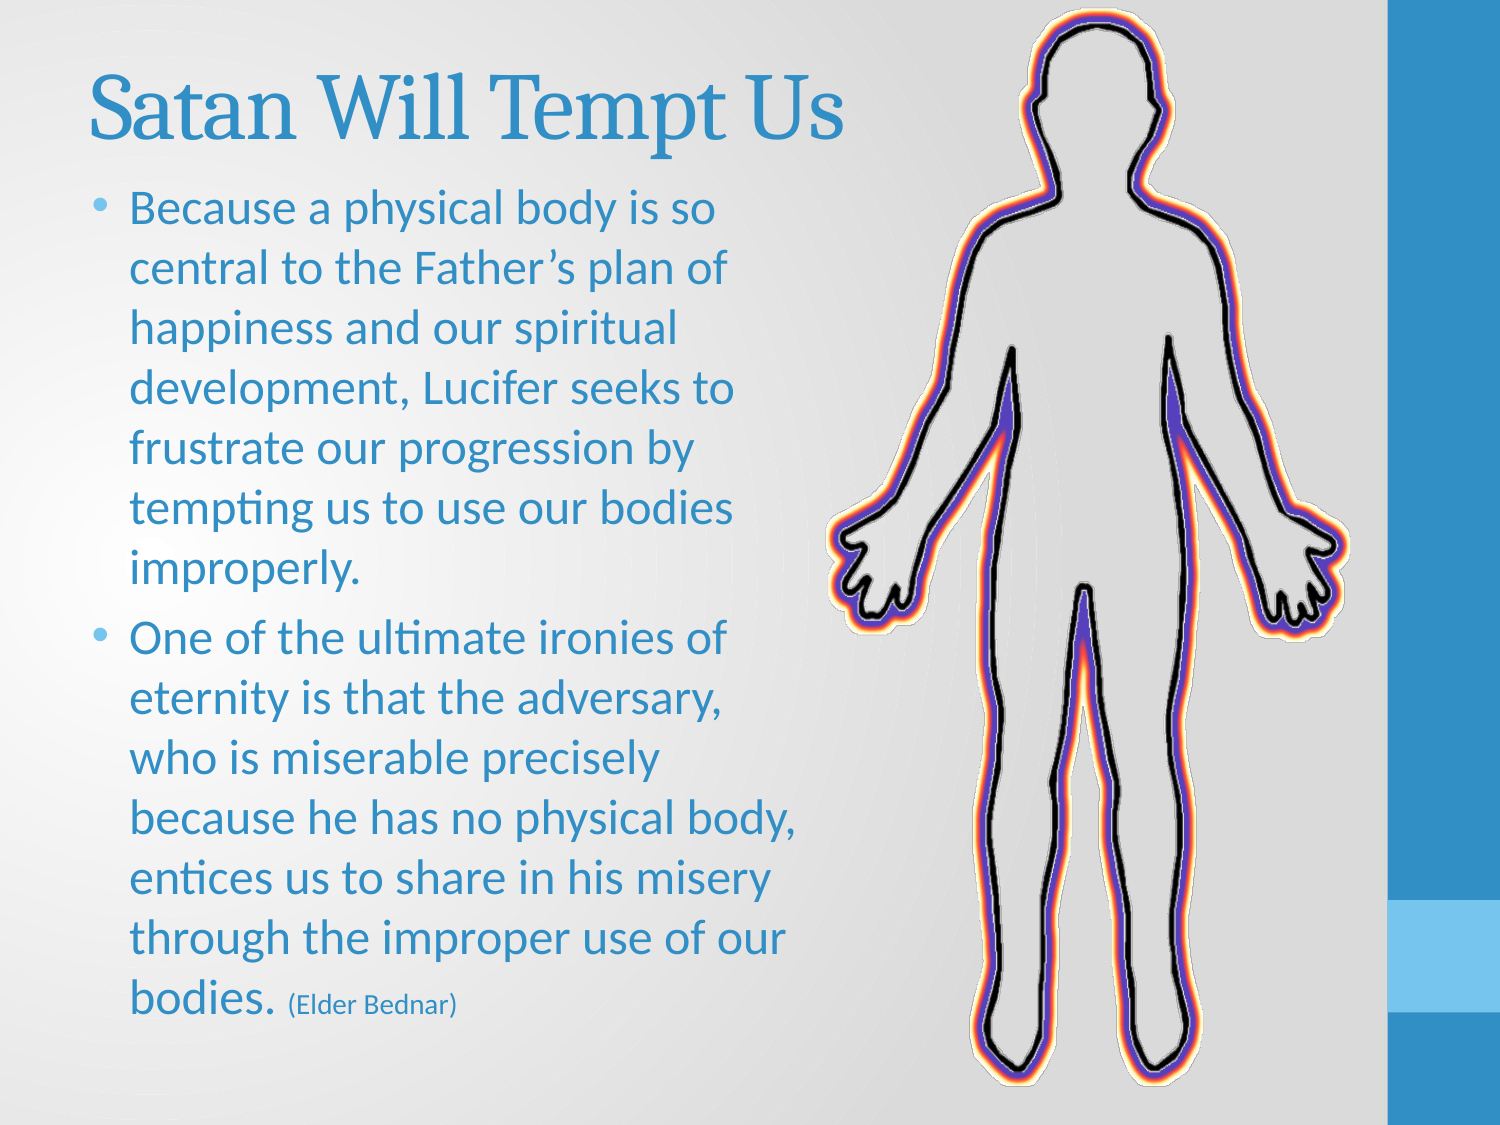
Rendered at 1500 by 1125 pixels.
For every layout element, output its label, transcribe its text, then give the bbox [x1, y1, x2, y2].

title Satan Will Tempt Us [75, 45, 787, 157]
picture [790, 0, 1371, 1109]
list Because a physical body is so central to the Father’s plan of happiness and our spiritual development, Lucifer seeks to frustrate our progression by tempting us to use our bodies improperly. One of the ultimate ironies of eternity is that the adversary, who is miserable precisely because he has no physical body, entices us to share in his misery through the improper use of our bodies. (Elder Bednar) [57, 166, 787, 1076]
